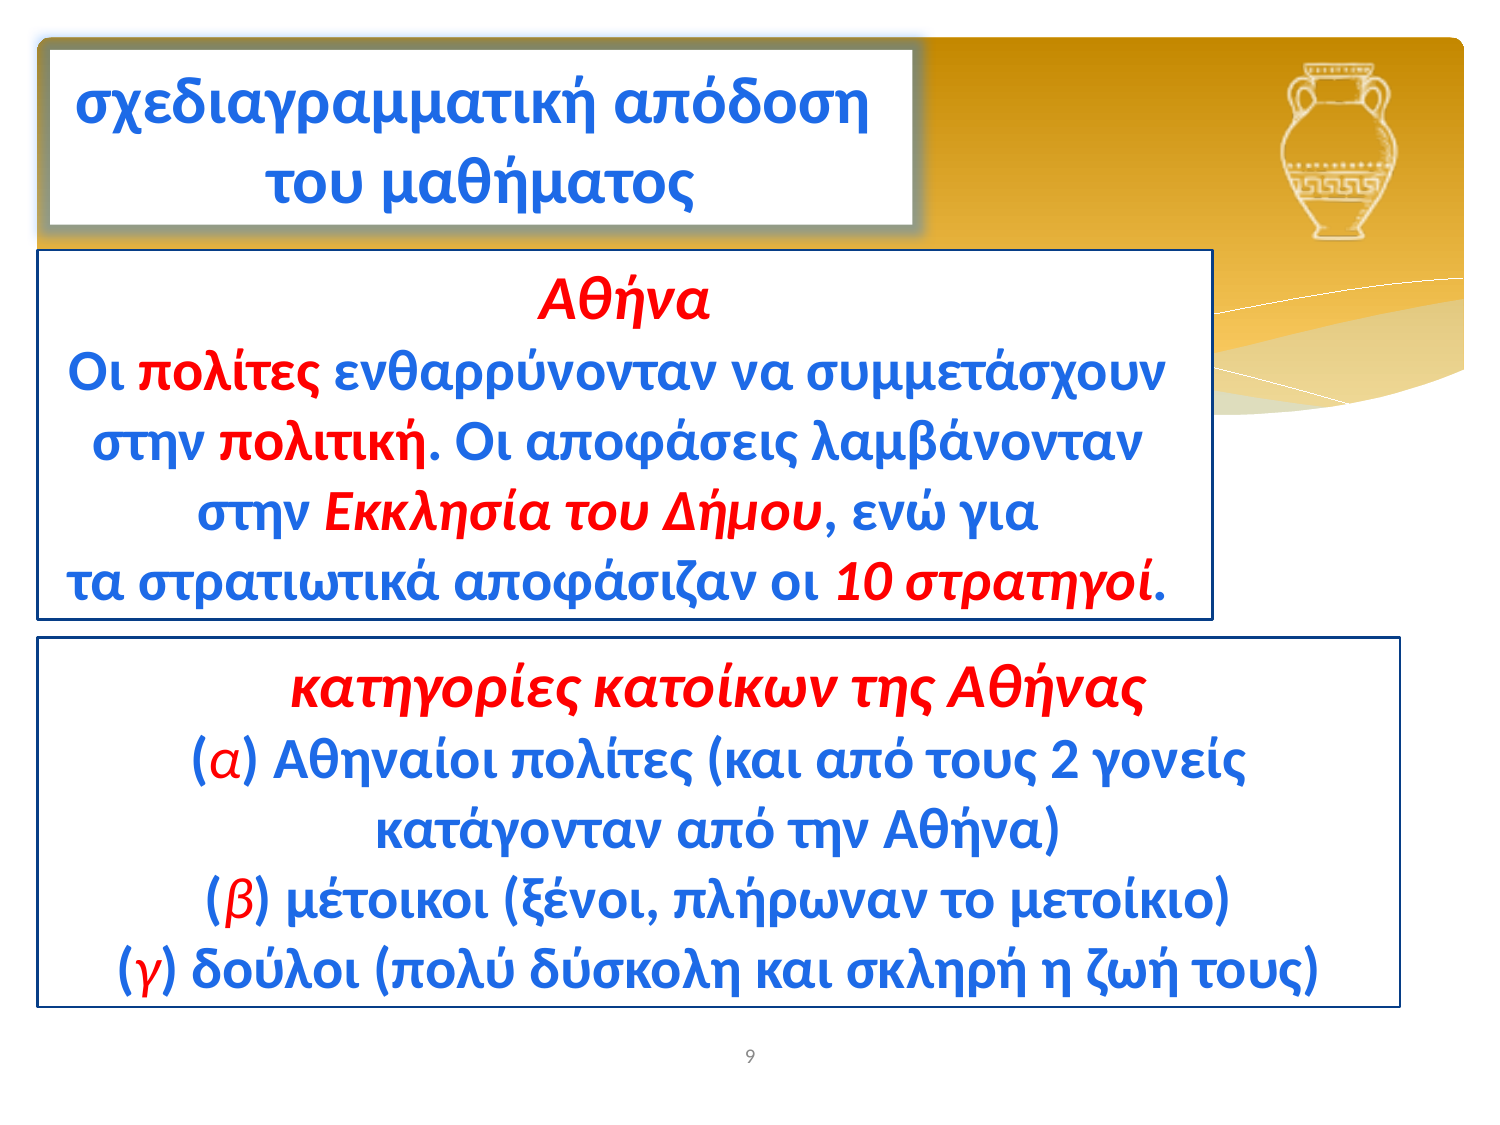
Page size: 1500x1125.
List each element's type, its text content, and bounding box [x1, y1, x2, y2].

picture [1255, 35, 1426, 263]
text_box Αθήνα Οι πολίτες ενθαρρύνονταν να συμμετάσχουν στην πολιτική. Οι αποφάσεις λαμβάνονταν στην Εκκλησία του Δήμου, ενώ για τα στρατιωτικά αποφάσιζαν οι 10 στρατηγοί. [37, 249, 1213, 620]
slide_number 9 [654, 1025, 846, 1086]
text_box σχεδιαγραμματική απόδοση του μαθήματος [50, 49, 913, 225]
text_box κατηγορίες κατοίκων της Αθήνας (α) Αθηναίοι πολίτες (και από τους 2 γονείς κατάγονταν από την Αθήνα) (β) μέτοικοι (ξένοι, πλήρωναν το μετοίκιο) (γ) δούλοι (πολύ δύσκολη και σκληρή η ζωή τους) [37, 637, 1400, 1008]
